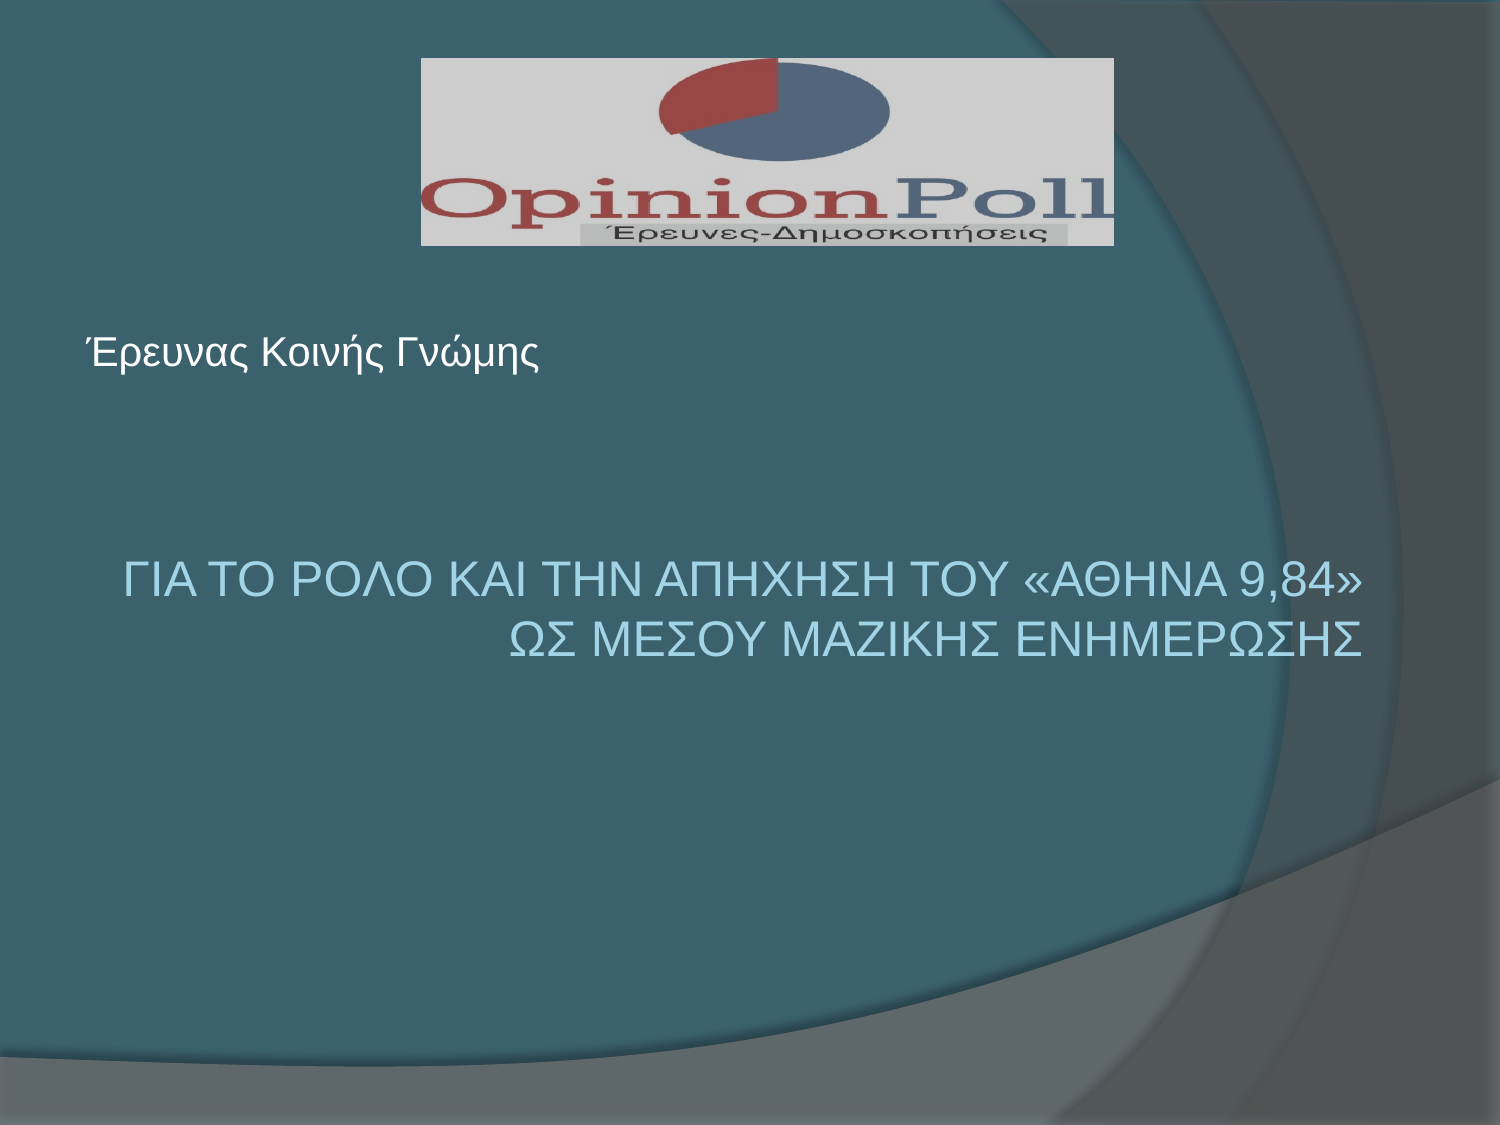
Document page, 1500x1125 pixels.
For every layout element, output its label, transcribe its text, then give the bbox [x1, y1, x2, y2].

subtitle Έρευνας Κοινής Γνώμης [70, 292, 1135, 434]
picture [421, 58, 1114, 247]
title για το ρOλο και την απHχηση του «ΑΘΗΝΑ 9,84» ωΣ ΜΕσου ΜαζικΗΣ ΕνημΕρωσηΣ [70, 538, 1372, 926]
